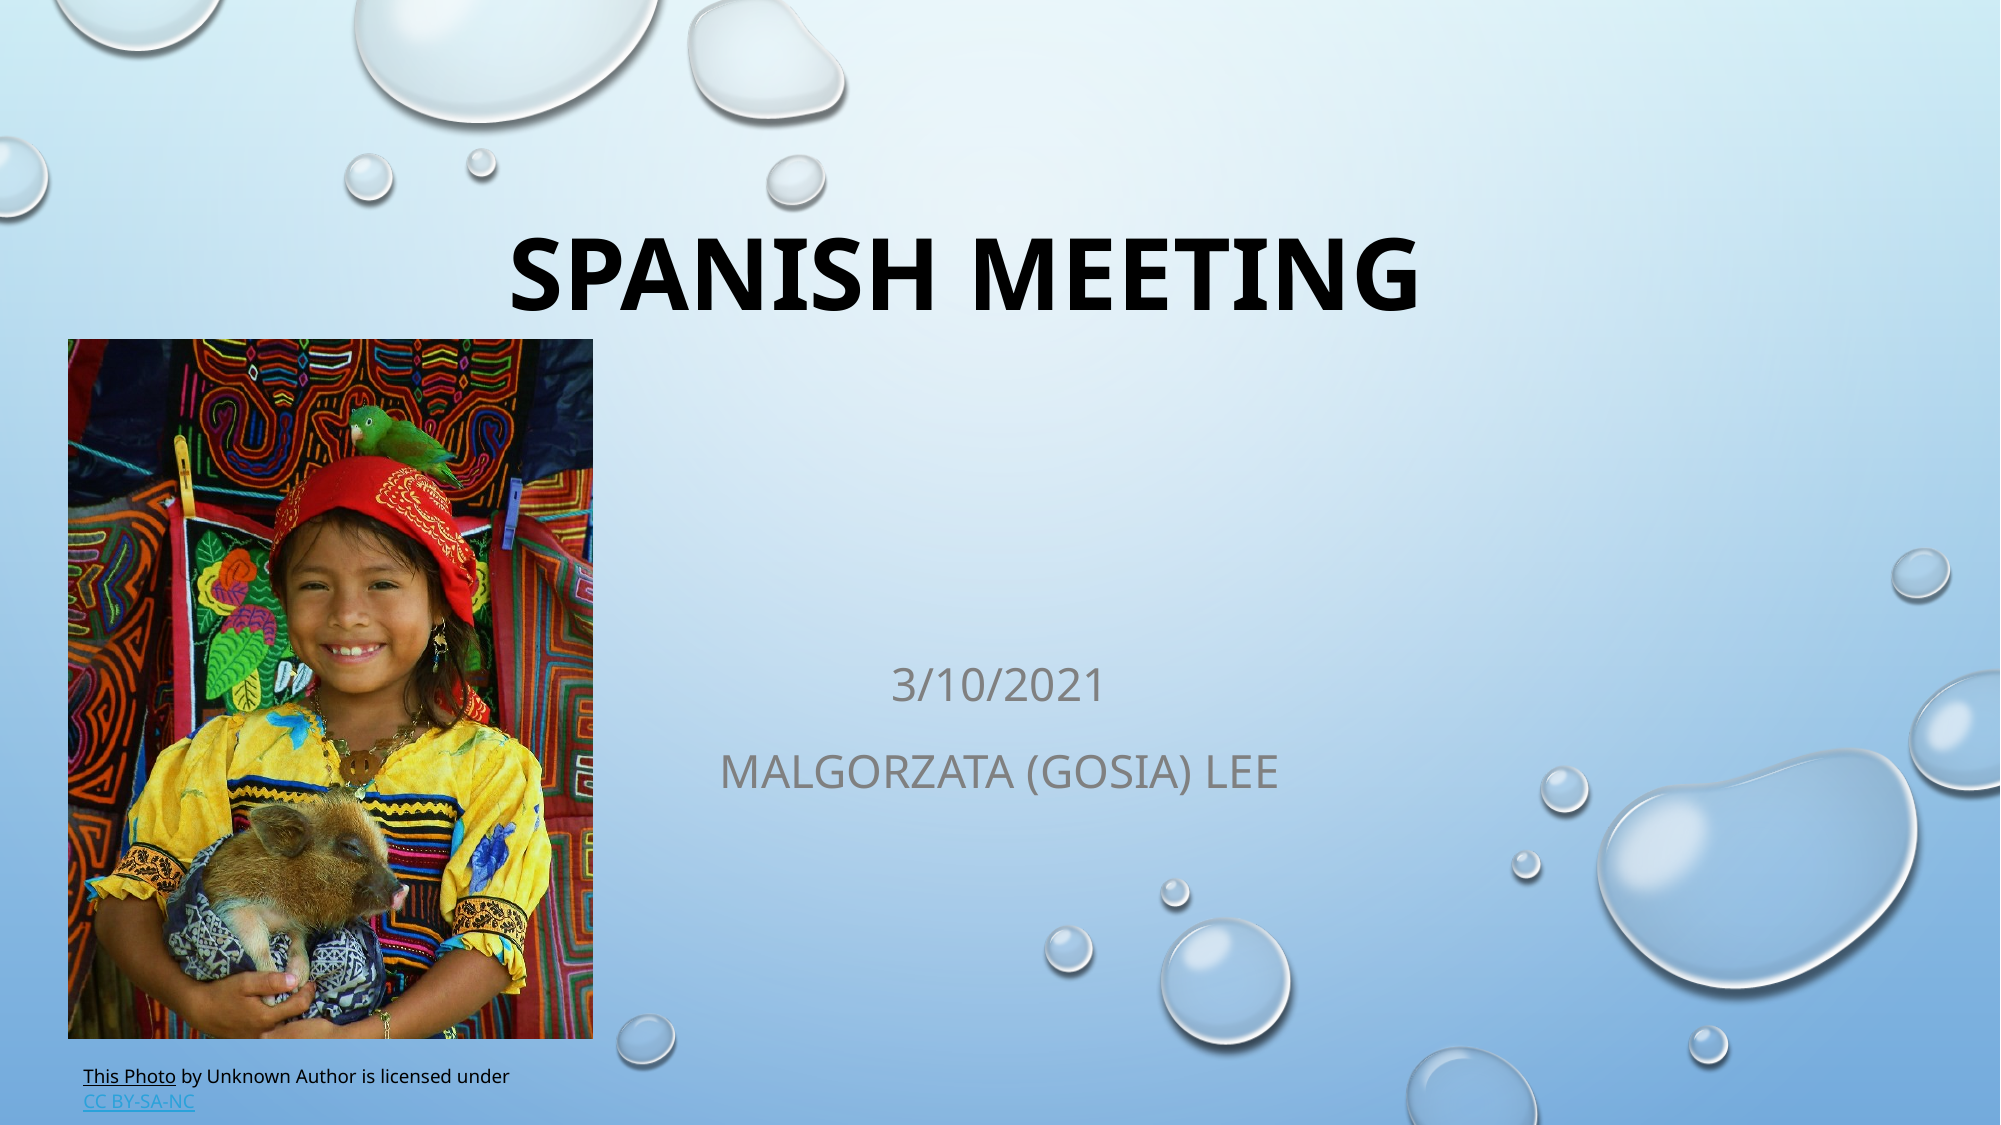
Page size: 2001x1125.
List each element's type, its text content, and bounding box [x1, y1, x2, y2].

picture [0, 0, 2000, 1125]
text_box This Photo by Unknown Author is licensed under CC BY-SA-NC [68, 1057, 542, 1123]
title SPANISH MEETING [219, 36, 1713, 340]
subtitle 3/10/2021 MALGORZATA (Gosia) LEE [598, 637, 1713, 863]
